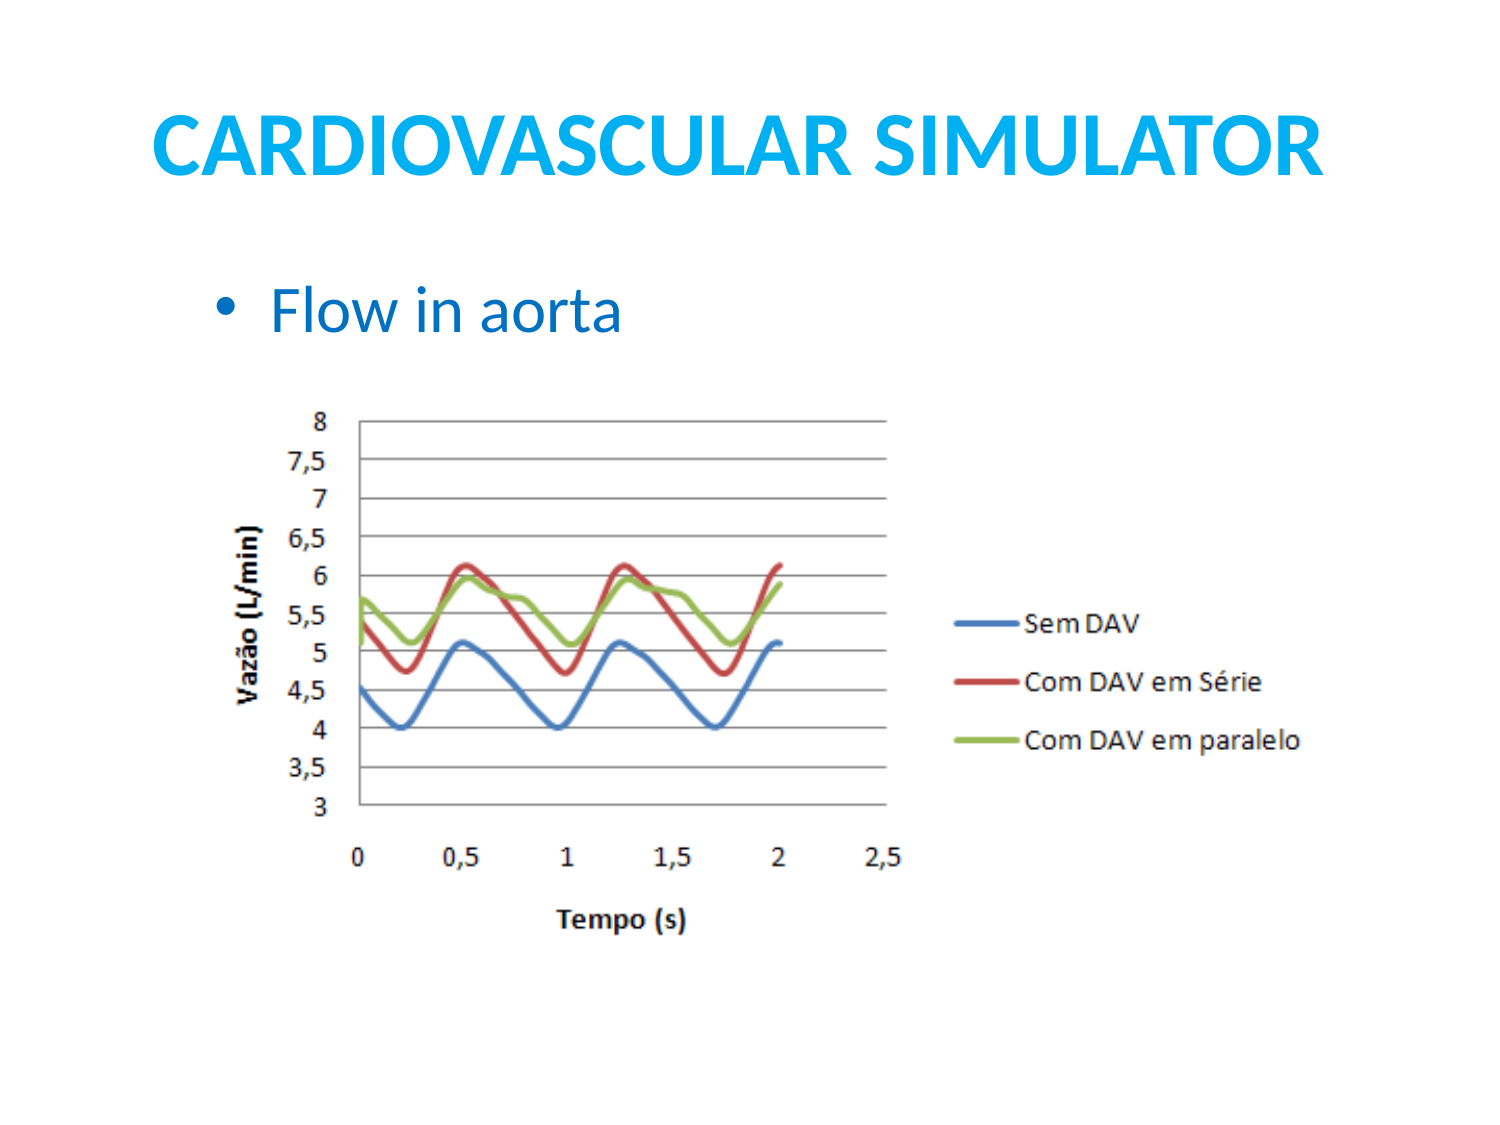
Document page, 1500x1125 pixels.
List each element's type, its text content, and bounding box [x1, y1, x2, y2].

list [222, 398, 1319, 950]
text_box Flow in aorta [199, 257, 1450, 1050]
text_box CARDIOVASCULAR SIMULATOR [74, 45, 1425, 233]
